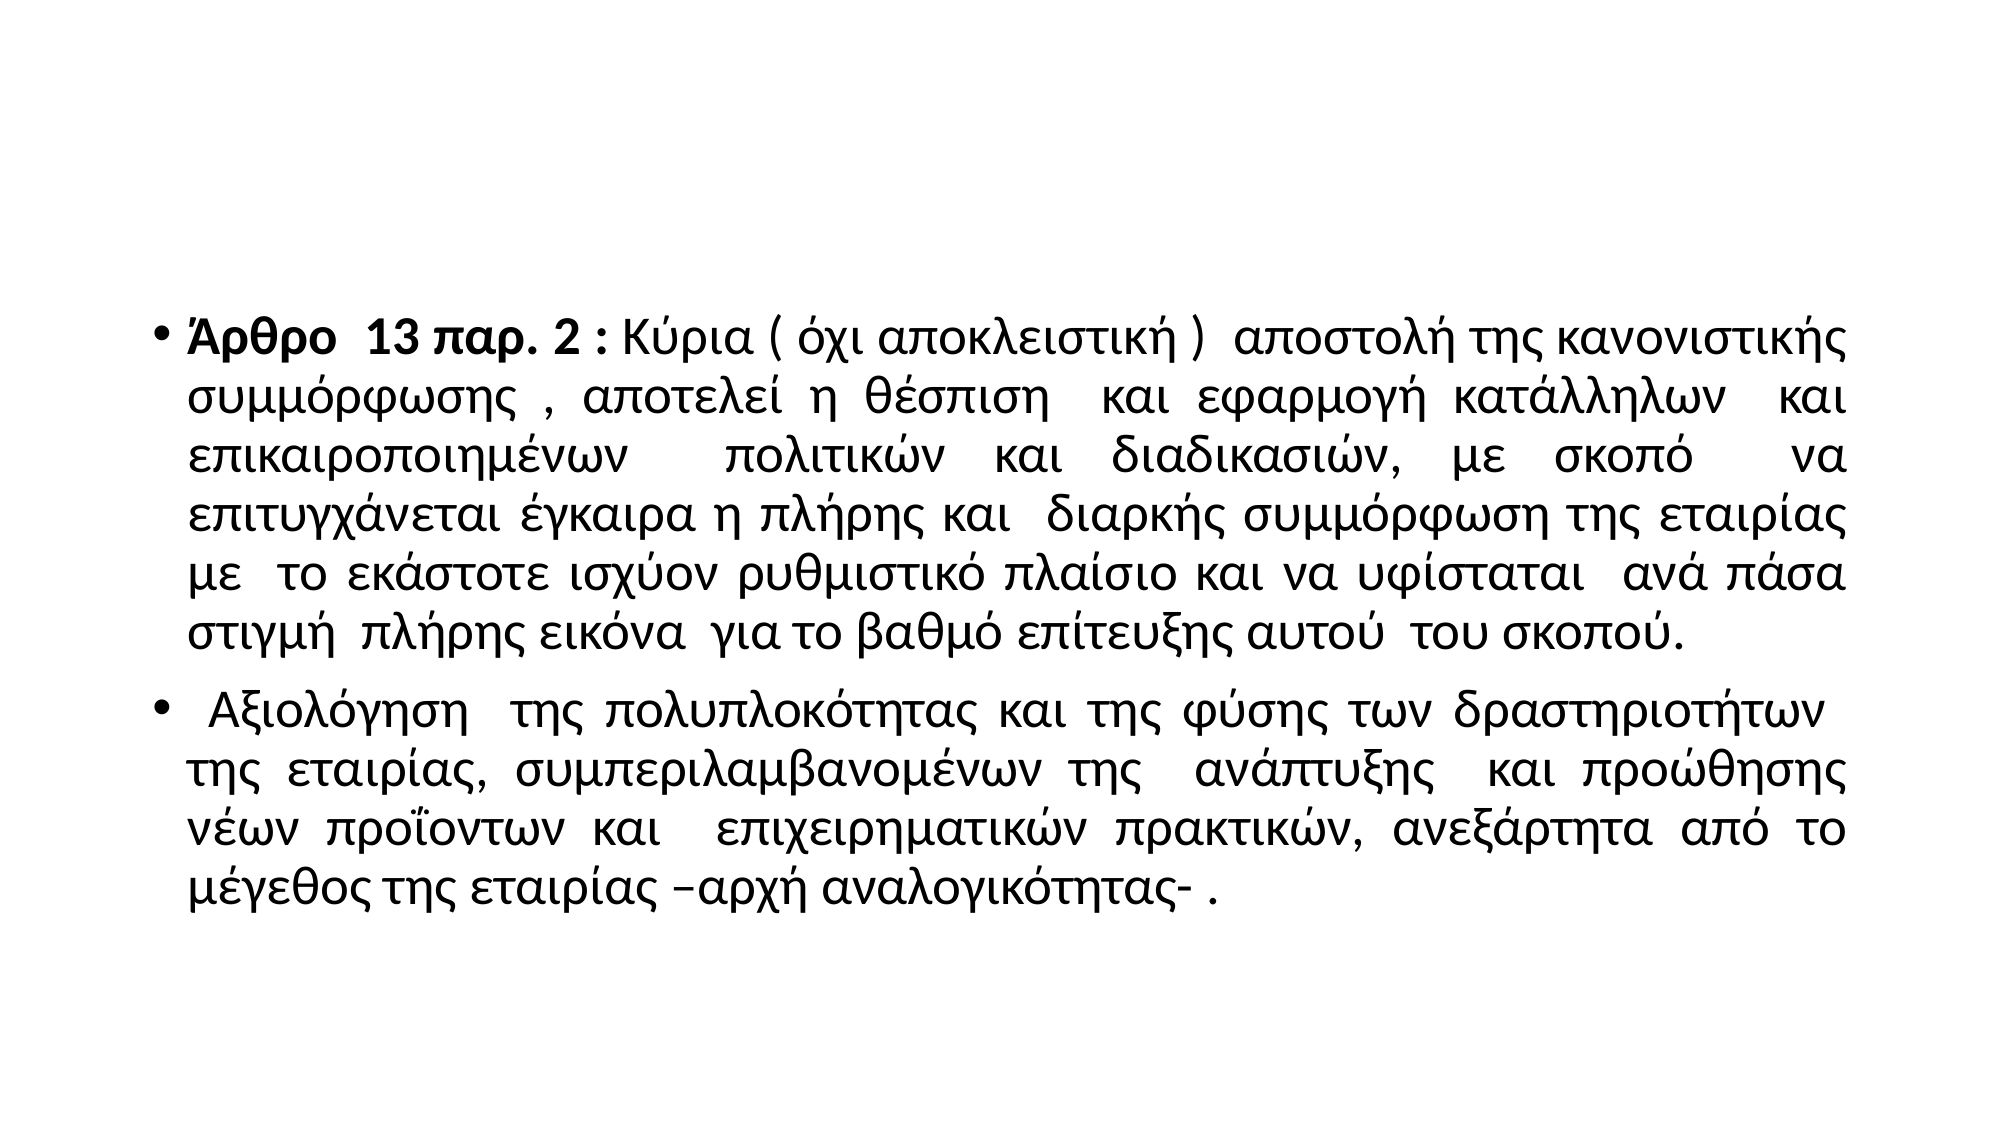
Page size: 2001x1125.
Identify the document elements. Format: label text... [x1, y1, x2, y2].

list Άρθρο 13 παρ. 2 : Κύρια ( όχι αποκλειστική ) αποστολή της κανονιστικής συμμόρφωσης , αποτελεί η θέσπιση και εφαρμογή κατάλληλων και επικαιροποιημένων πολιτικών και διαδικασιών, με σκοπό να επιτυγχάνεται έγκαιρα η πλήρης και διαρκής συμμόρφωση της εταιρίας με το εκάστοτε ισχύον ρυθμιστικό πλαίσιο και να υφίσταται ανά πάσα στιγμή πλήρης εικόνα για το βαθμό επίτευξης αυτού του σκοπού. Αξιολόγηση της πολυπλοκότητας και της φύσης των δραστηριοτήτων της εταιρίας, συμπεριλαμβανομένων της ανάπτυξης και προώθησης νέων προΐοντων και επιχειρηματικών πρακτικών, ανεξάρτητα από το μέγεθος της εταιρίας –αρχή αναλογικότητας- . [137, 299, 1863, 1014]
